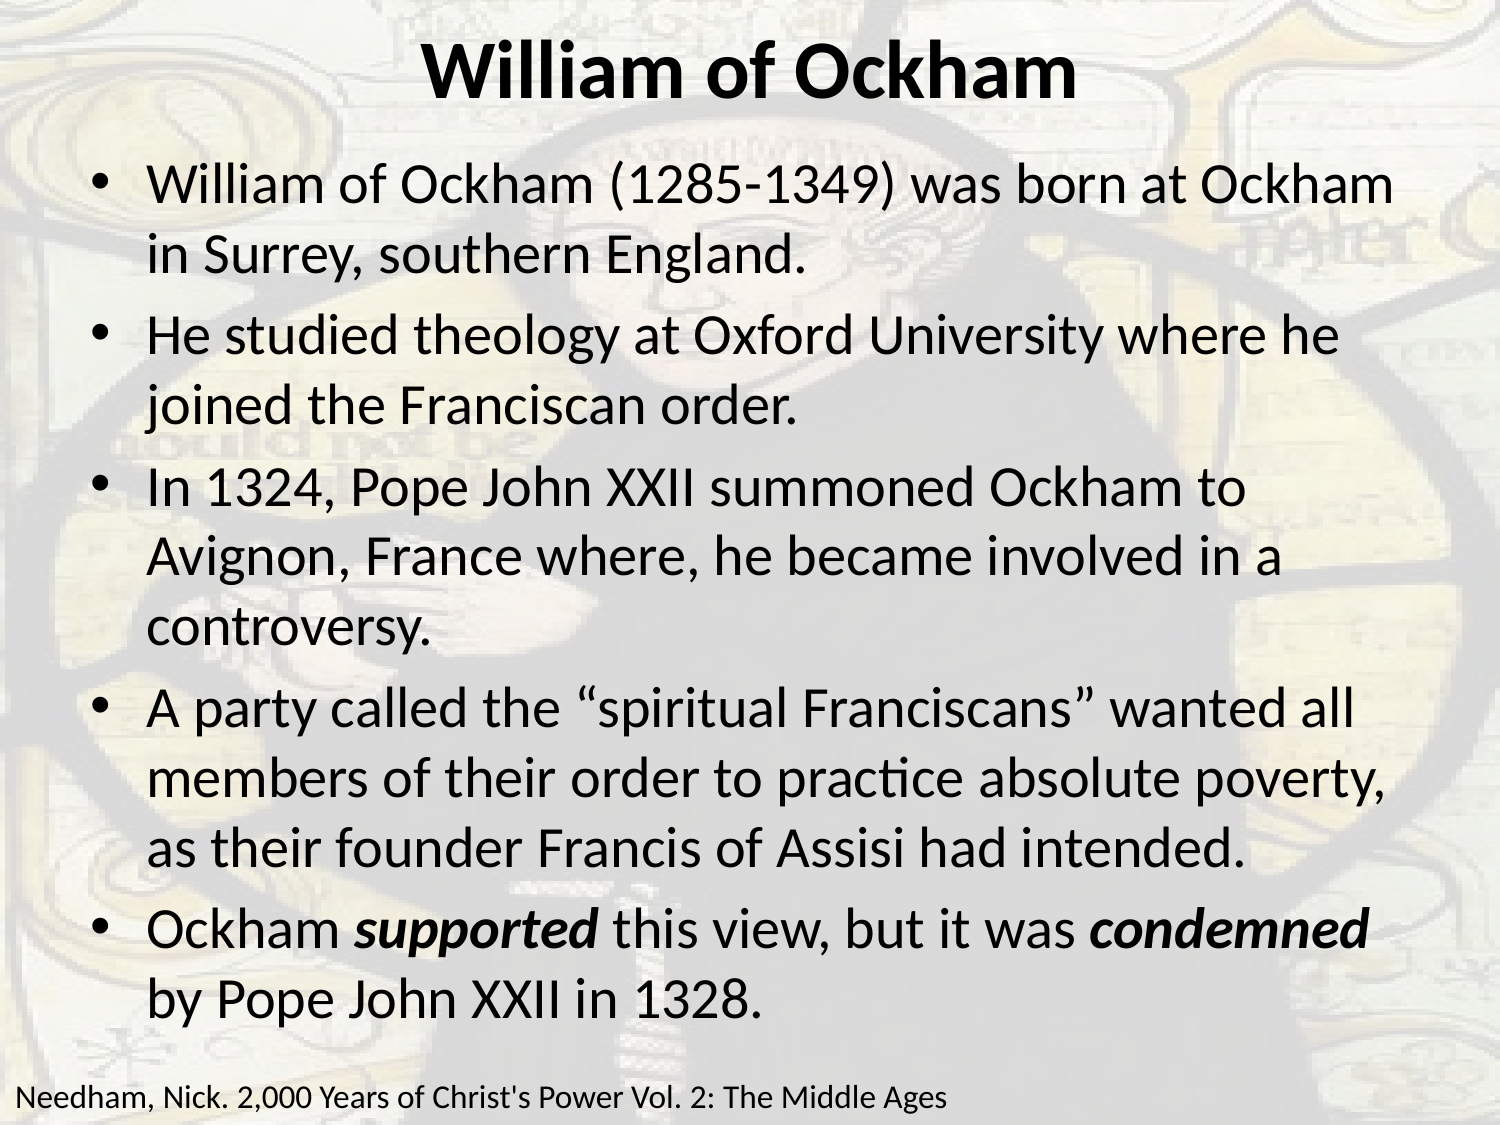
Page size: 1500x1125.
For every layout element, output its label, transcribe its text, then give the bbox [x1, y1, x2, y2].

list William of Ockham (1285-1349) was born at Ockham in Surrey, southern England. He studied theology at Oxford University where he joined the Franciscan order. In 1324, Pope John XXII summoned Ockham to Avignon, France where, he became involved in a controversy. A party called the “spiritual Franciscans” wanted all members of their order to practice absolute poverty, as their founder Francis of Assisi had intended. Ockham supported this view, but it was condemned by Pope John XXII in 1328. [75, 137, 1425, 1055]
title William of Ockham [0, 4, 1500, 125]
text_box Needham, Nick. 2,000 Years of Christ's Power Vol. 2: The Middle Ages [0, 1067, 1500, 1123]
